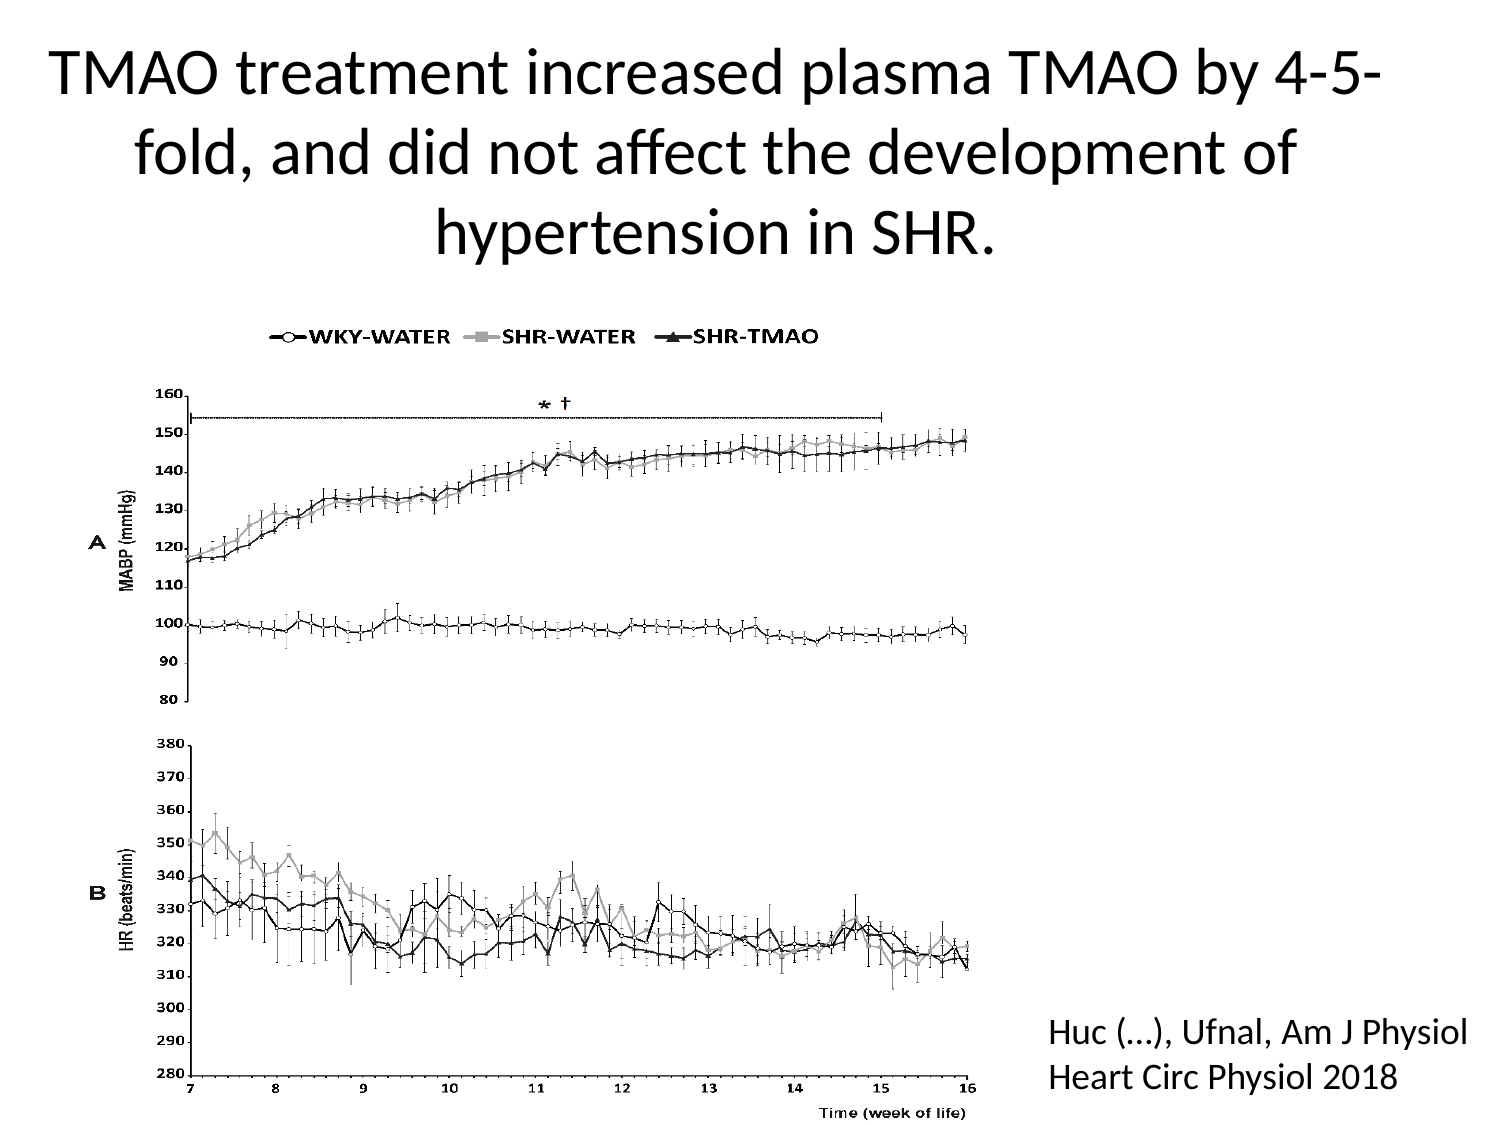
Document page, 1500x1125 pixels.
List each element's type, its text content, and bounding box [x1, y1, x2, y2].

title TMAO treatment increased plasma TMAO by 4-5-fold, and did not affect the development of hypertension in SHR. [29, 0, 1404, 330]
picture [88, 329, 987, 1124]
text_box Huc (…), Ufnal, Am J Physiol Heart Circ Physiol 2018 [1033, 999, 1500, 1105]
